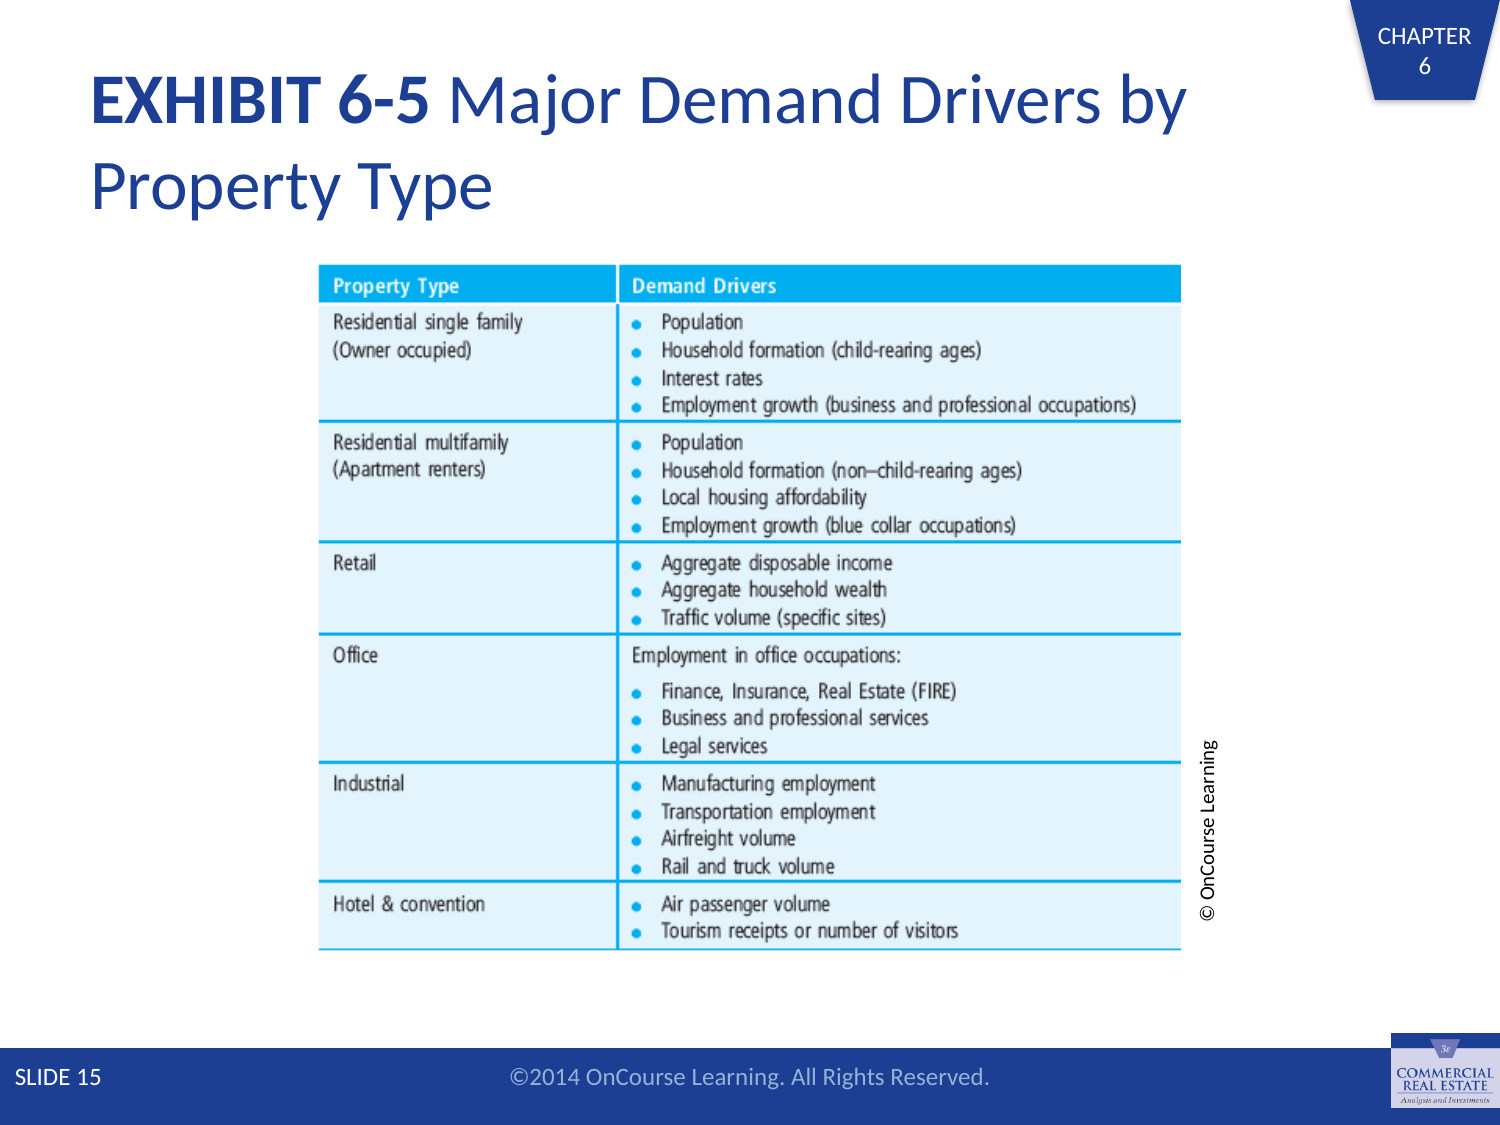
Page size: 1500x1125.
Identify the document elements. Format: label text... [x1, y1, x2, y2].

picture [1391, 1033, 1500, 1108]
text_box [316, 262, 1227, 952]
slide_number SLIDE 15 [0, 1052, 350, 1113]
title EXHIBIT 6-5 Major Demand Drivers by Property Type [75, 45, 1425, 233]
